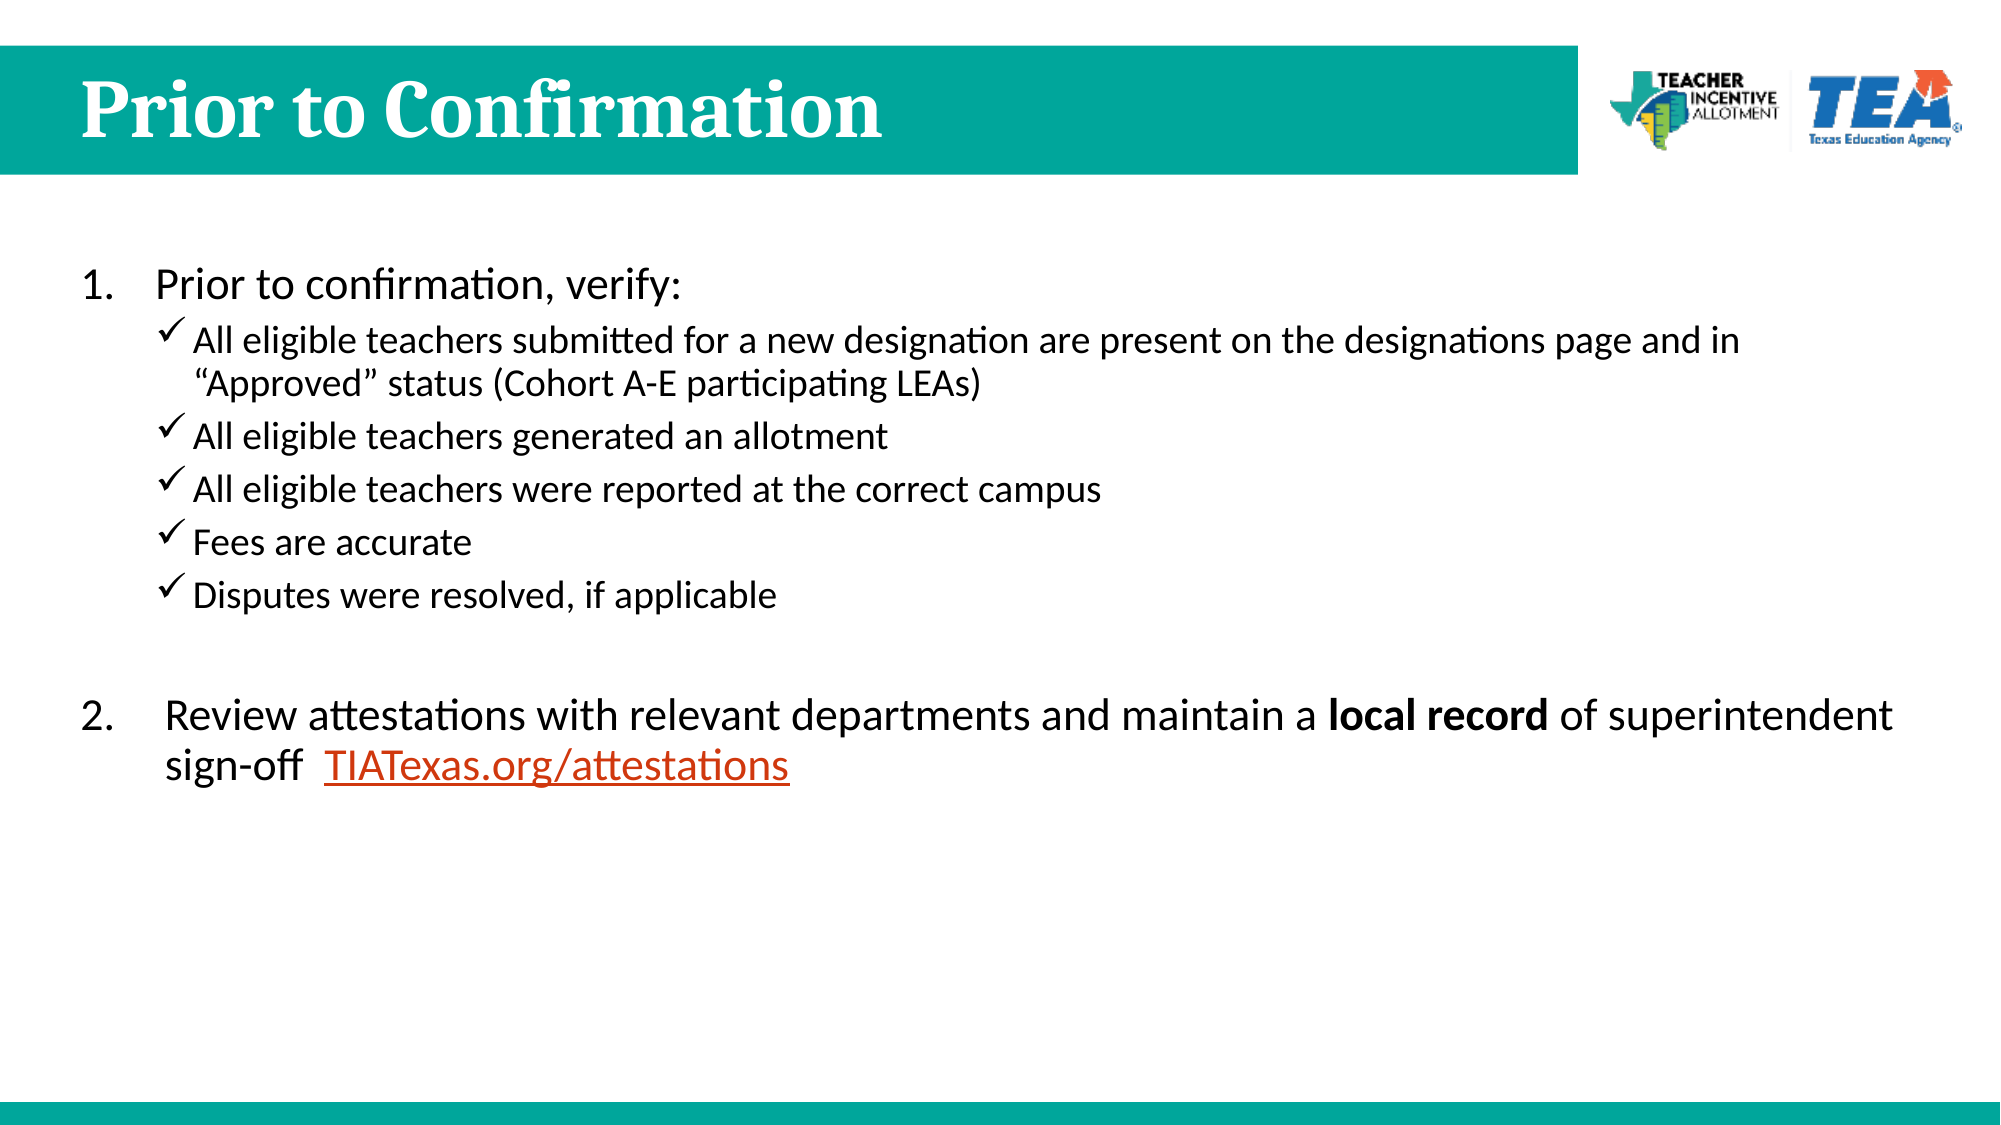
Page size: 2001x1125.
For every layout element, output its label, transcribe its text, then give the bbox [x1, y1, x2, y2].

list Prior to confirmation, verify: All eligible teachers submitted for a new designation are present on the designations page and in “Approved” status (Cohort A-E participating LEAs) All eligible teachers generated an allotment All eligible teachers were reported at the correct campus Fees are accurate Disputes were resolved, if applicable Review attestations with relevant departments and maintain a local record of superintendent sign-off TIATexas.org/attestations [65, 252, 1932, 983]
title Prior to Confirmation [65, 45, 1575, 175]
picture [1610, 70, 1962, 152]
